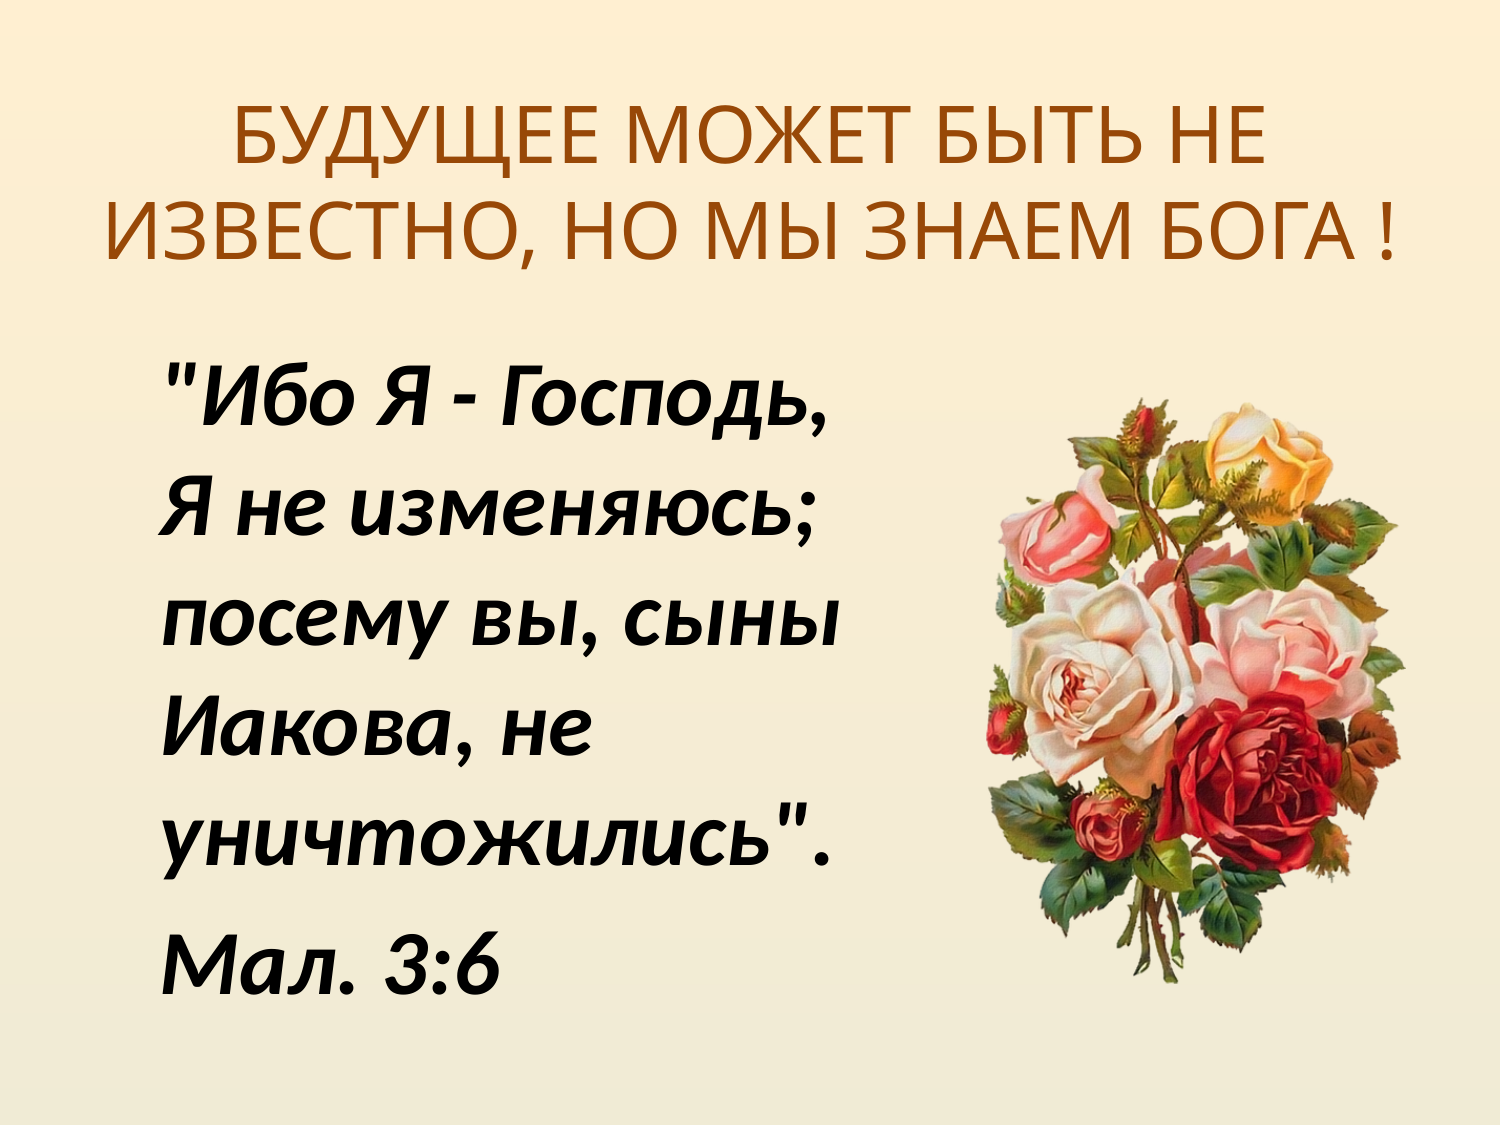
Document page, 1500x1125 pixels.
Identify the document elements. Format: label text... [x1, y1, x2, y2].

list "Ибо Я - Господь, Я не изменяюсь; посему вы, сыны Иакова, не уничтожились". Мал. 3:6 [88, 326, 916, 1083]
picture [985, 396, 1406, 984]
title БУДУЩЕЕ МОЖЕТ БЫТЬ НЕ ИЗВЕСТНО, НО МЫ ЗНАЕМ БОГА ! [75, 45, 1425, 315]
